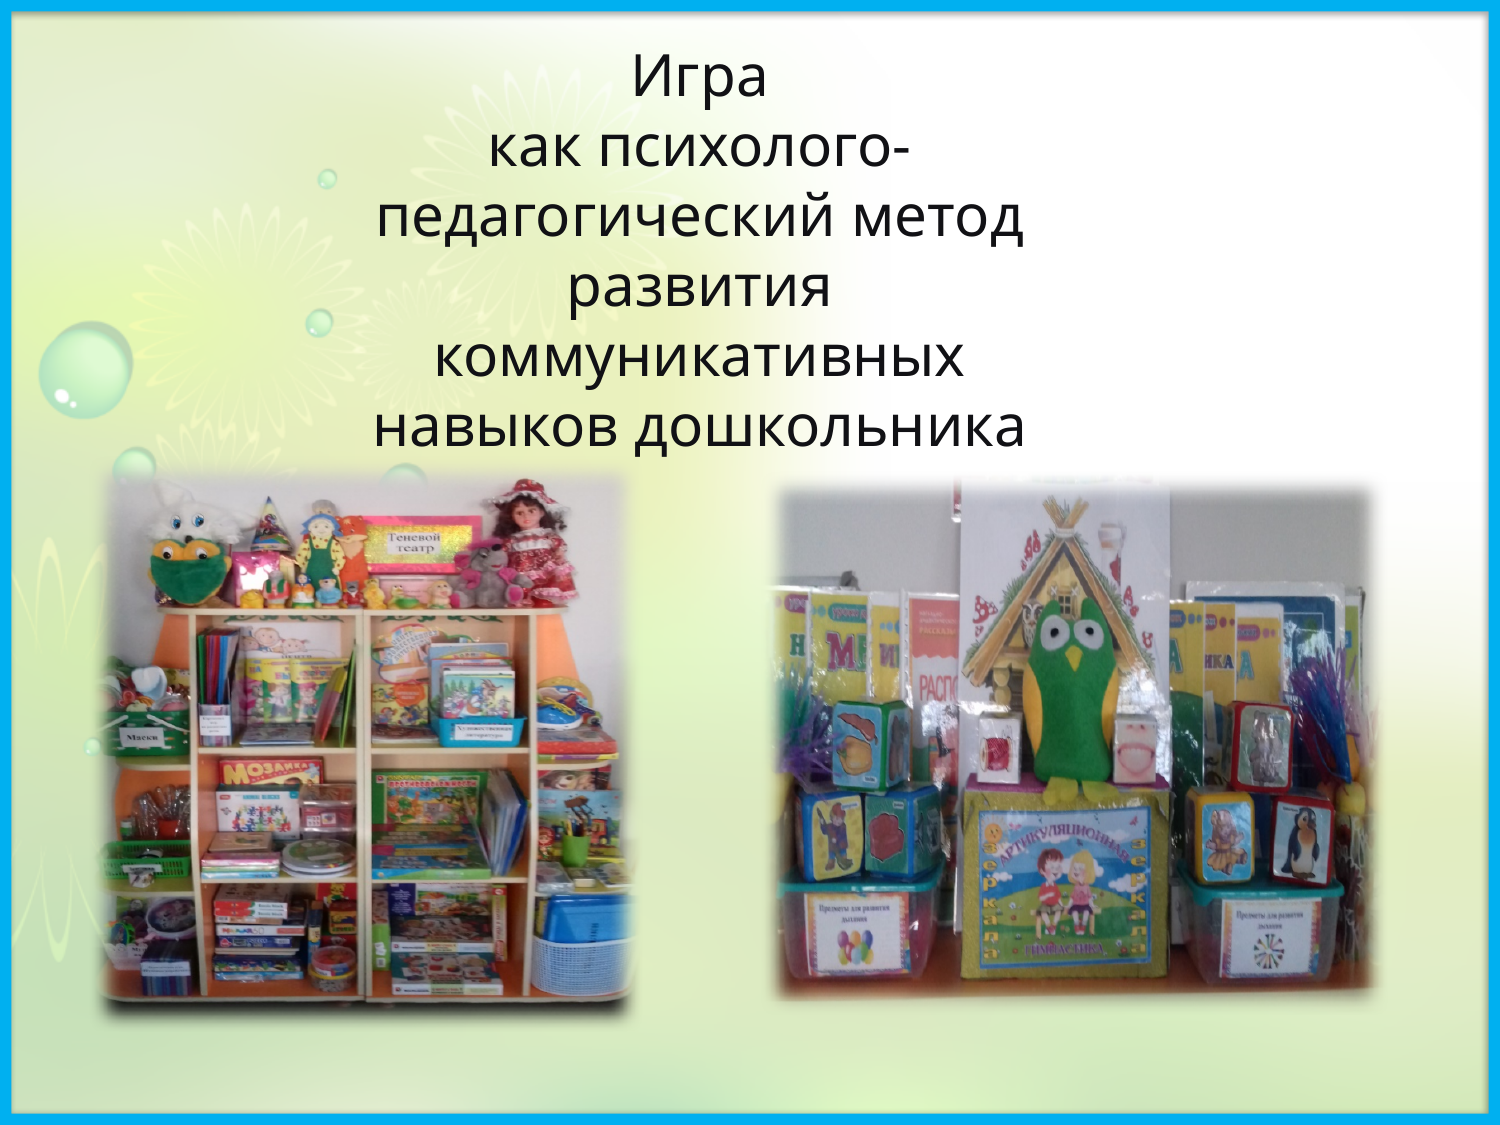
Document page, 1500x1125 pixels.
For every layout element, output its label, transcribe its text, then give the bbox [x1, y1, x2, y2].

picture [78, 465, 654, 1022]
text_box [0, 0, 1500, 1125]
picture [761, 471, 1389, 1016]
text_box Игра как психолого-педагогический метод развития коммуникативных навыков дошкольника [324, 30, 1075, 466]
